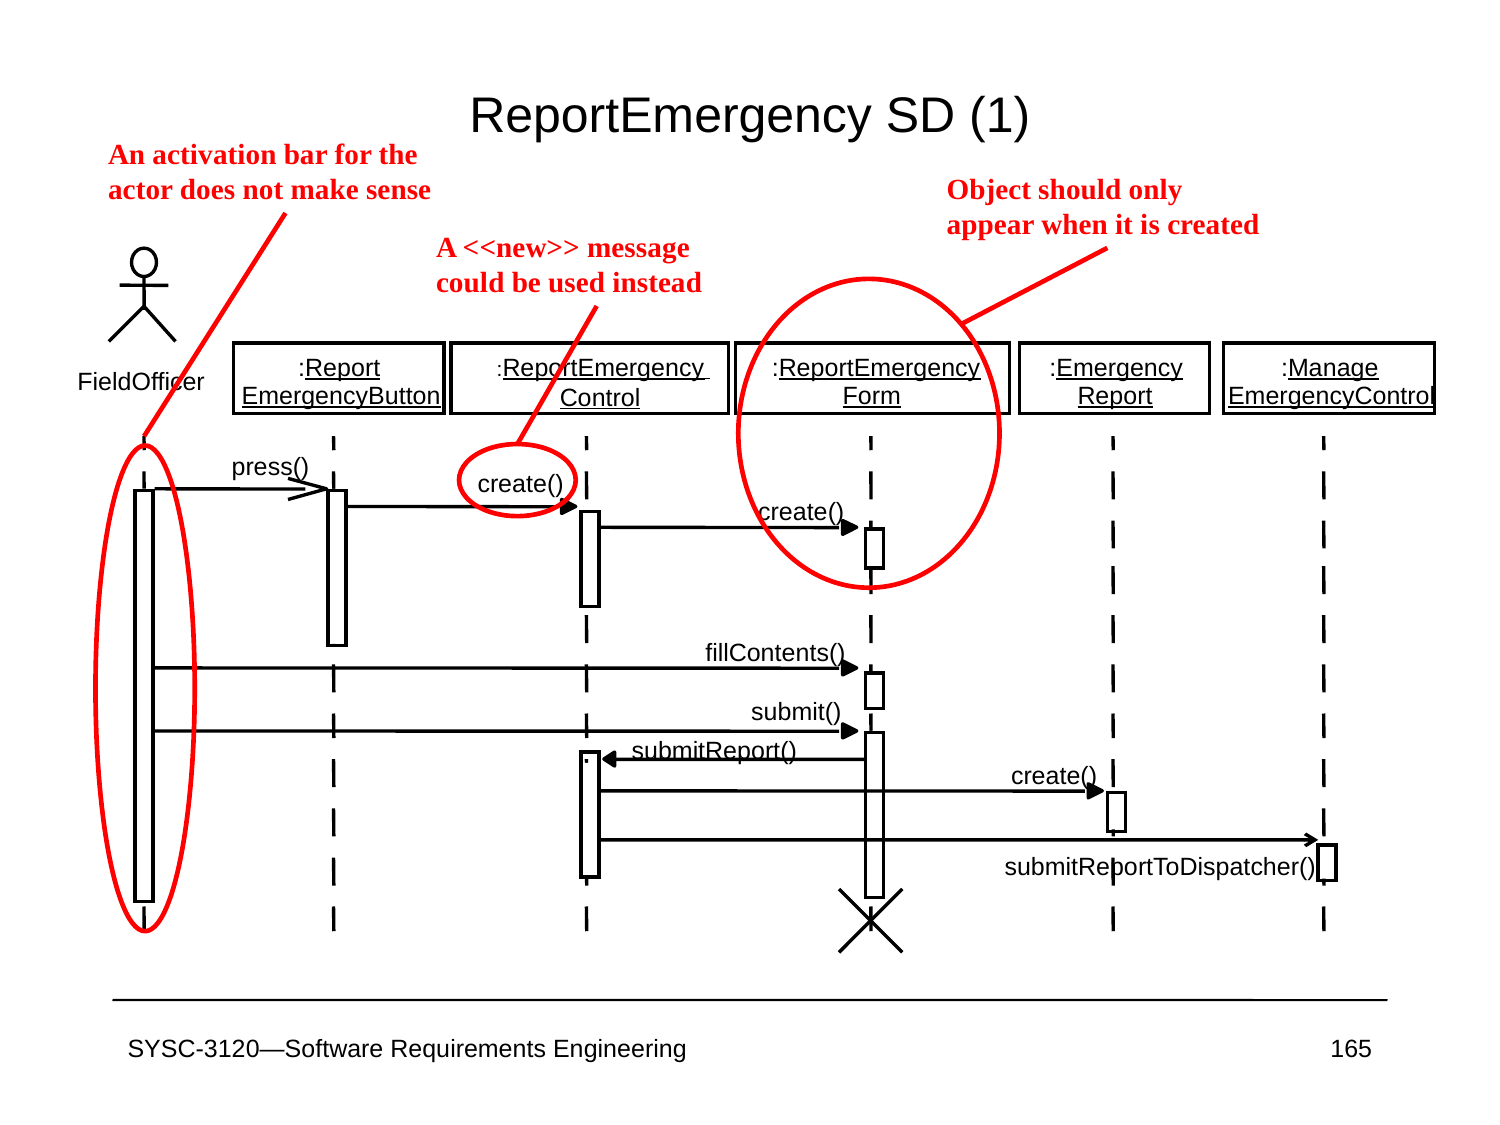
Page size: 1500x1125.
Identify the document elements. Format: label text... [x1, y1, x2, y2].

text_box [93, 128, 1284, 932]
title ReportEmergency SD (1) [112, 68, 1388, 157]
footer SYSC-3120—Software Requirements Engineering [112, 1025, 750, 1100]
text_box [73, 247, 1436, 953]
slide_number 165 [1074, 1025, 1388, 1100]
